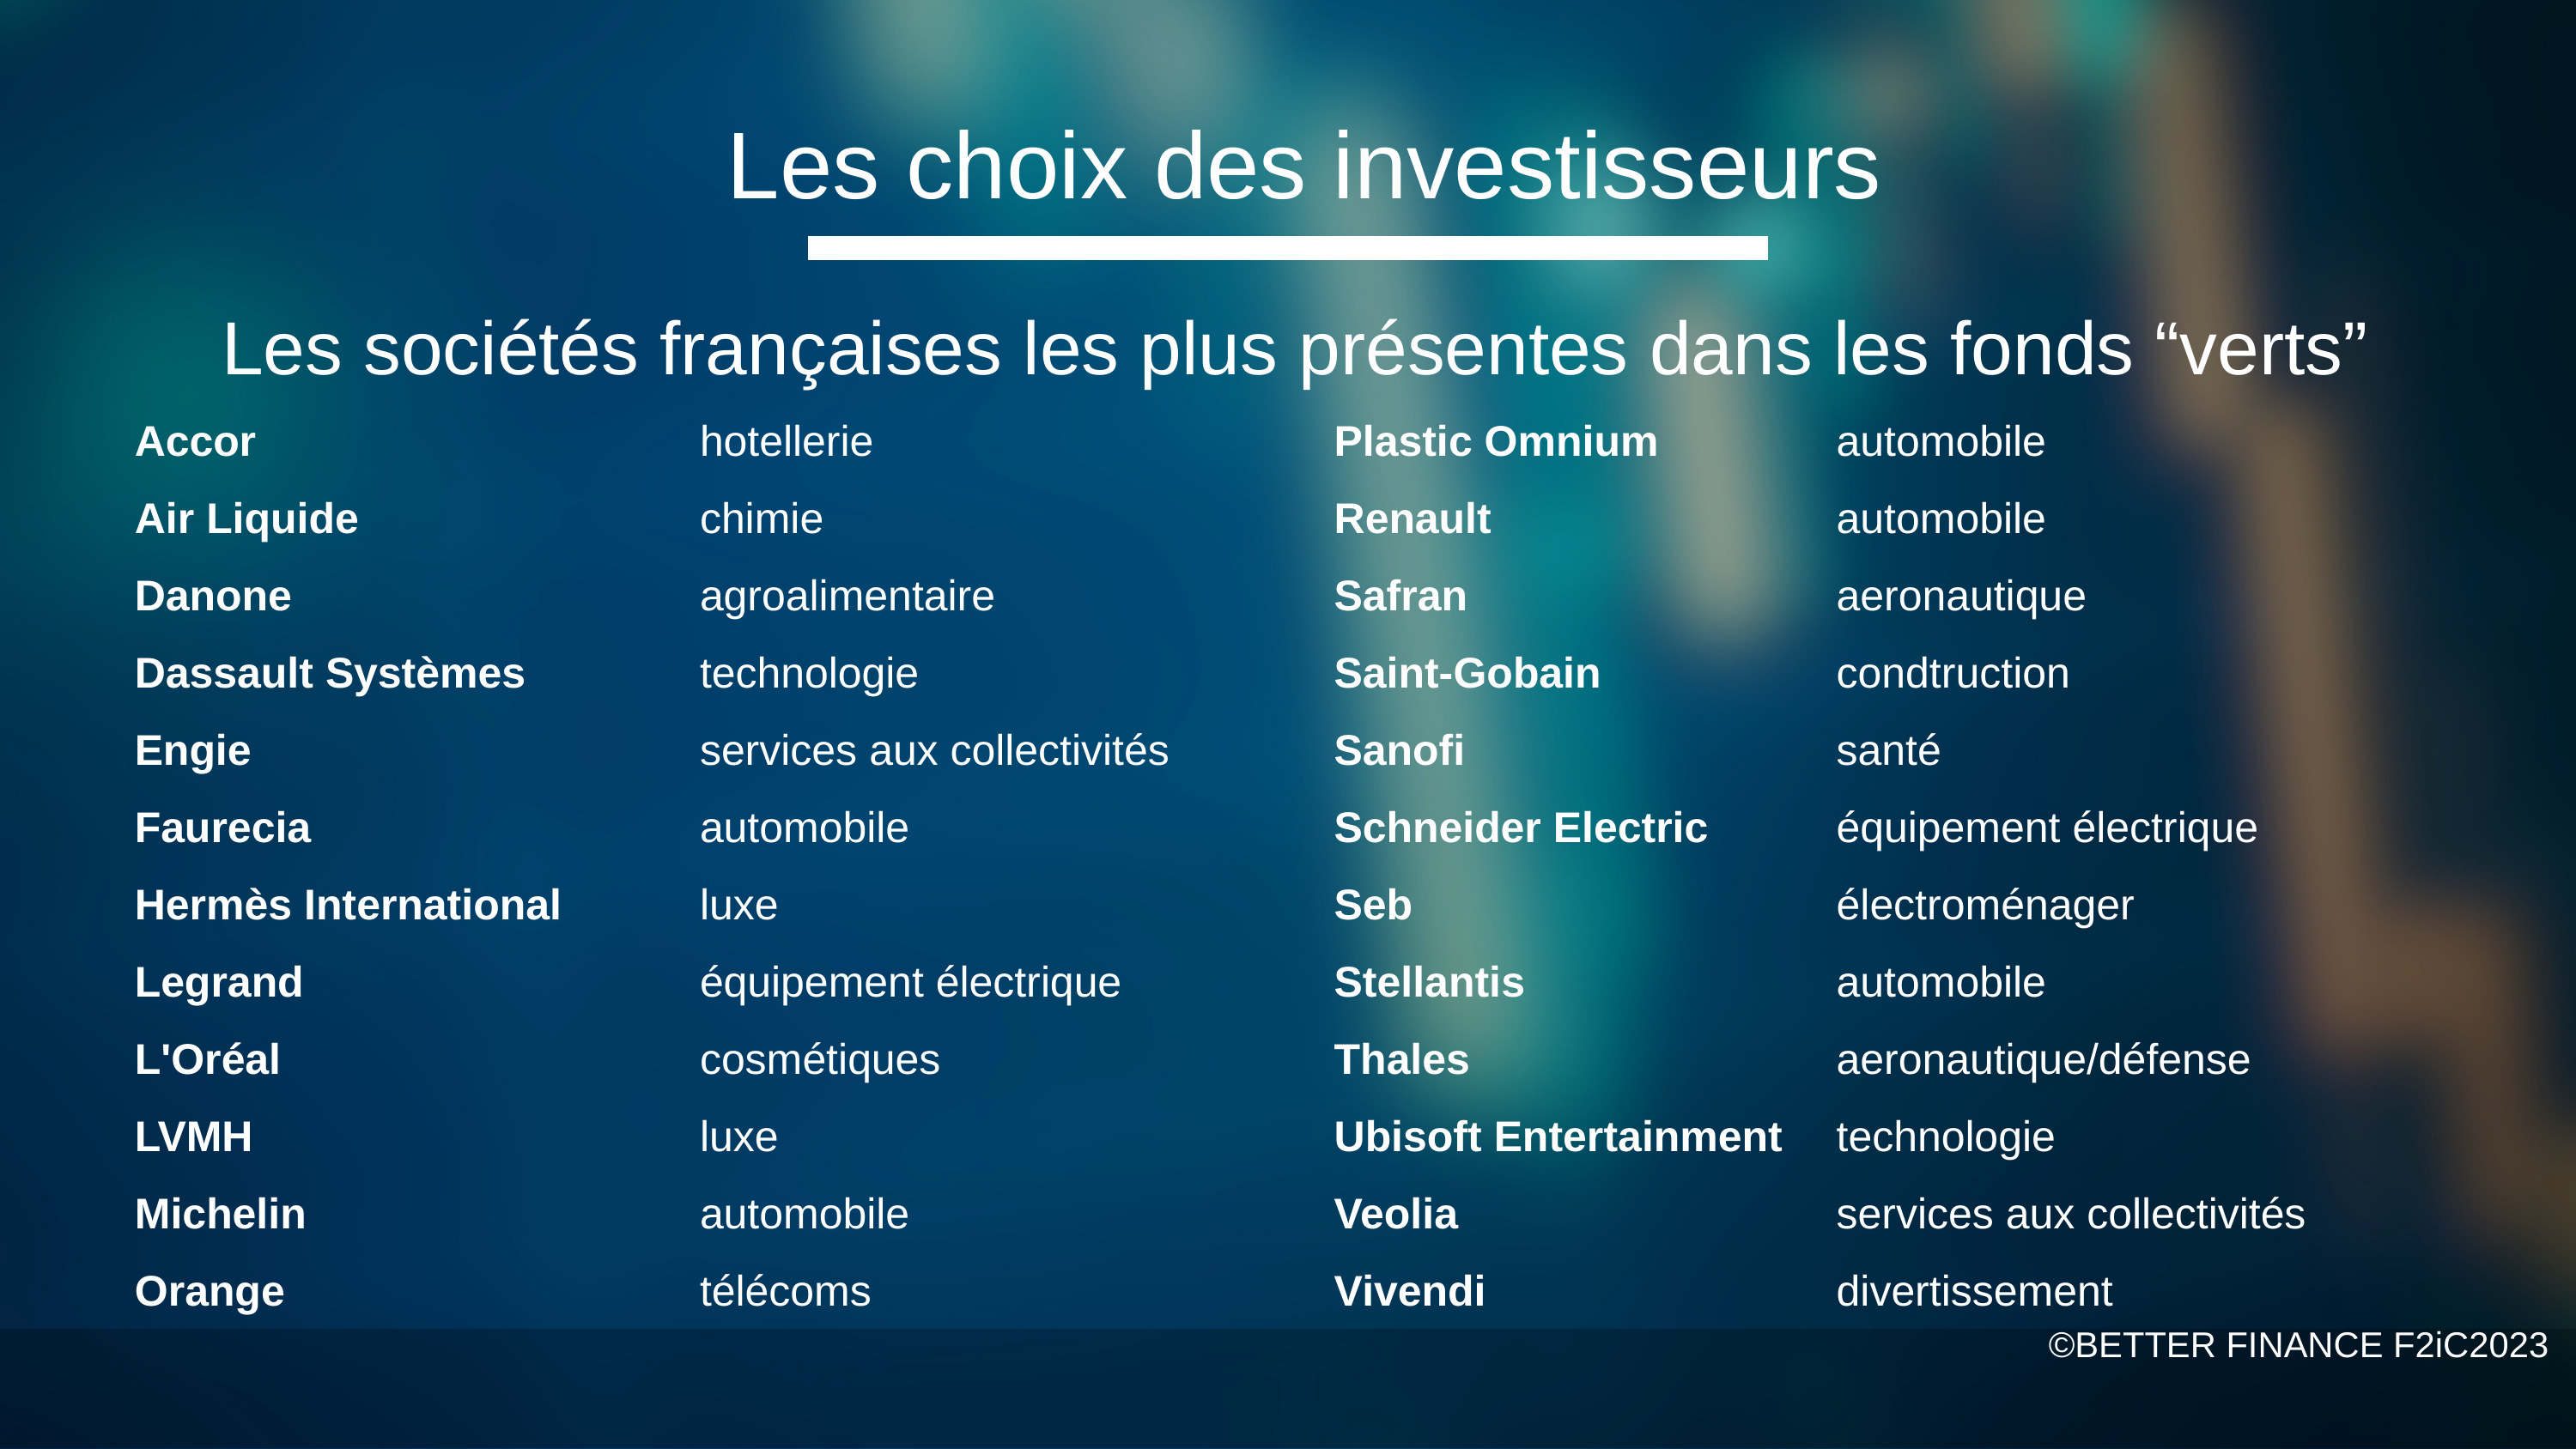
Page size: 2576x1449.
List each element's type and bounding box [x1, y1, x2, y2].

text_box [0, 0, 2576, 1308]
text_box [0, 1308, 2576, 1449]
